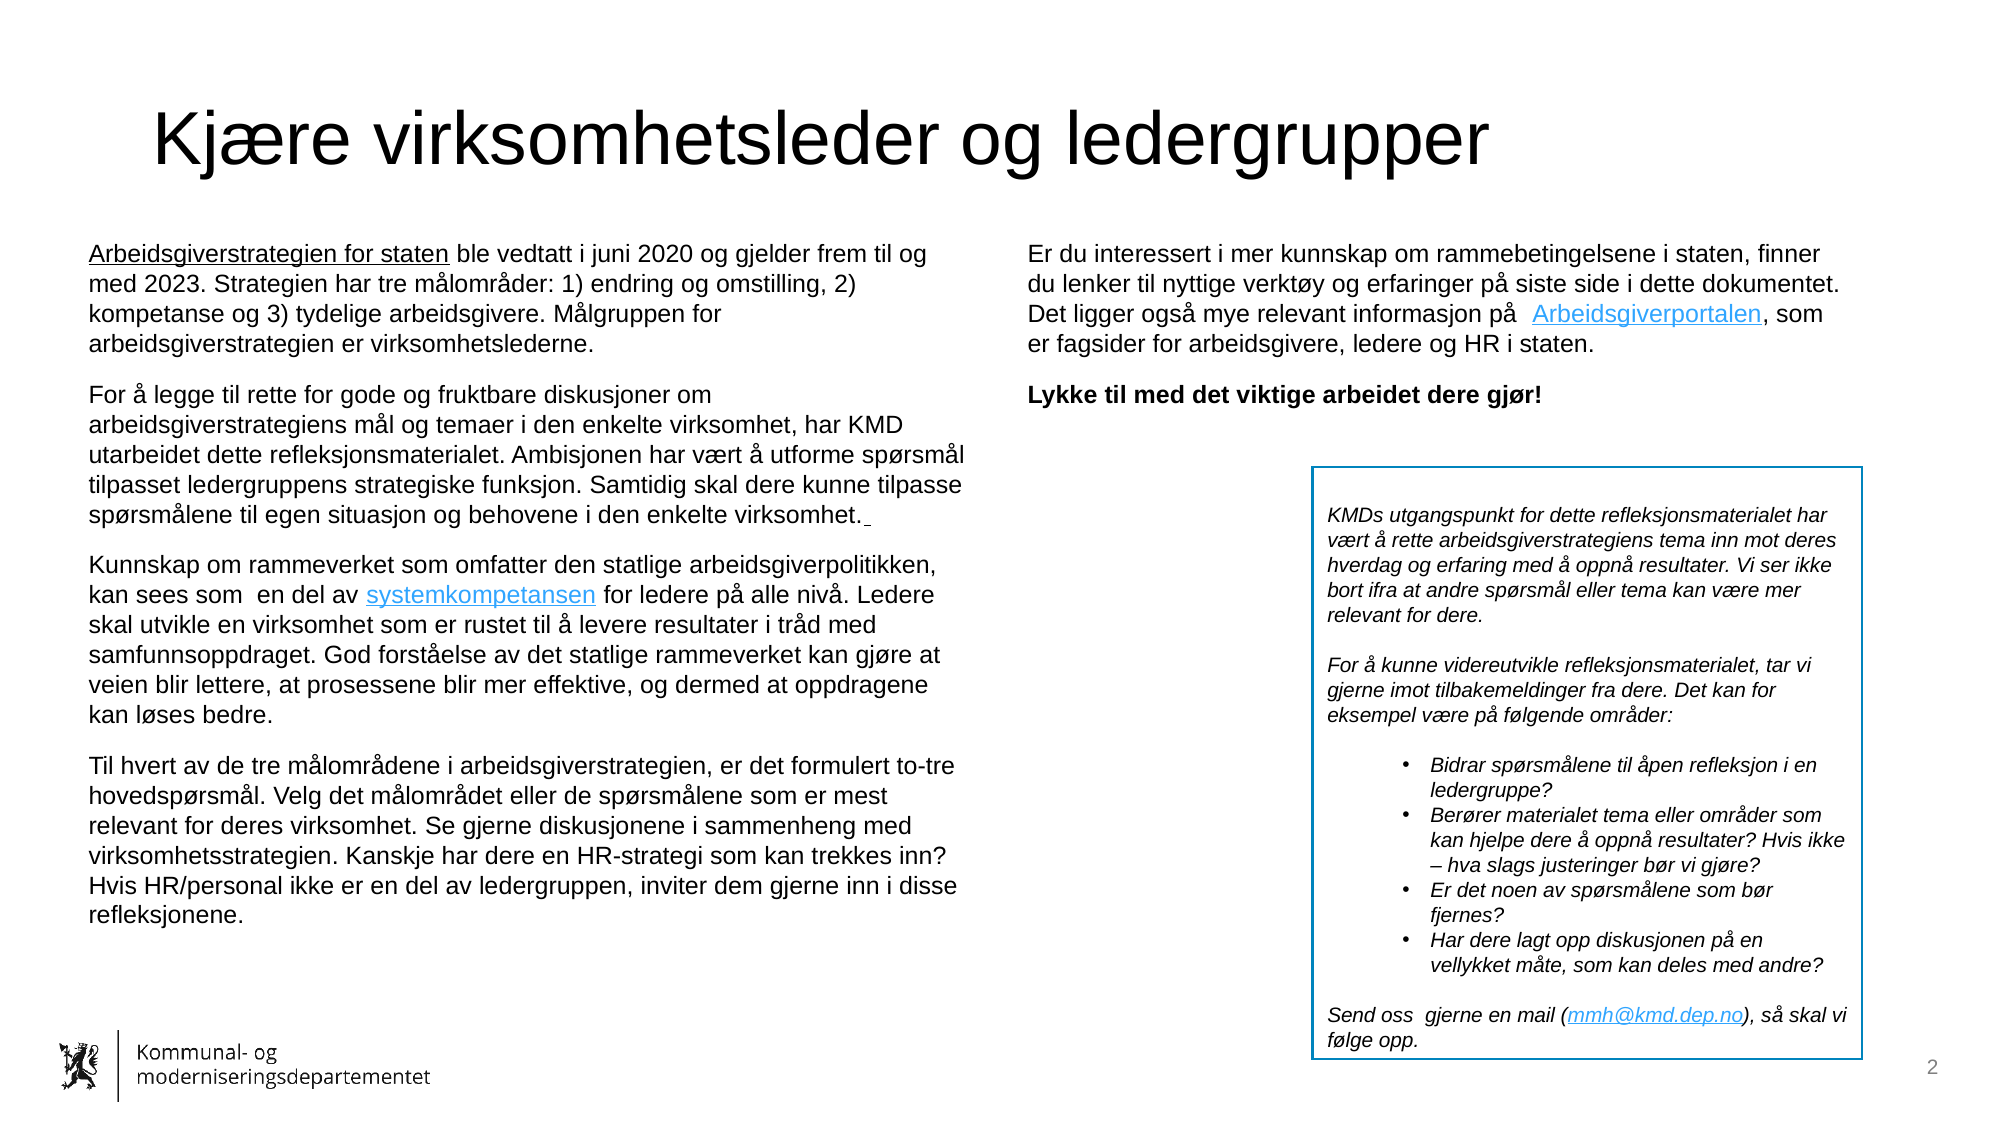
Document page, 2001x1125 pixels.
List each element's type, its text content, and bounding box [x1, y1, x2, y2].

text_box KMDs utgangspunkt for dette refleksjonsmaterialet har vært å rette arbeidsgiverstrategiens tema inn mot deres hverdag og erfaring med å oppnå resultater. Vi ser ikke bort ifra at andre spørsmål eller tema kan være mer relevant for dere. For å kunne videreutvikle refleksjonsmaterialet, tar vi gjerne imot tilbakemeldinger fra dere. Det kan for eksempel være på følgende områder: Bidrar spørsmålene til åpen refleksjon i en ledergruppe? Berører materialet tema eller områder som kan hjelpe dere å oppnå resultater? Hvis ikke – hva slags justeringer bør vi gjøre? Er det noen av spørsmålene som bør fjernes? Har dere lagt opp diskusjonen på en vellykket måte, som kan deles med andre? Send oss gjerne en mail (mmh@kmd.dep.no), så skal vi følge opp. [1311, 466, 1863, 1060]
list Er du interessert i mer kunnskap om rammebetingelsene i staten, finner du lenker til nyttige verktøy og erfaringer på siste side i dette dokumentet. Det ligger også mye relevant informasjon på Arbeidsgiverportalen, som er fagsider for arbeidsgivere, ledere og HR i staten. Lykke til med det viktige arbeidet dere gjør! [1012, 230, 1863, 517]
list Arbeidsgiverstrategien for staten ble vedtatt i juni 2020 og gjelder frem til og med 2023. Strategien har tre målområder: 1) endring og omstilling, 2) kompetanse og 3) tydelige arbeidsgivere. Målgruppen for arbeidsgiverstrategien er virksomhetslederne. For å legge til rette for gode og fruktbare diskusjoner om arbeidsgiverstrategiens mål og temaer i den enkelte virksomhet, har KMD utarbeidet dette refleksjonsmaterialet. Ambisjonen har vært å utforme spørsmål tilpasset ledergruppens strategiske funksjon. Samtidig skal dere kunne tilpasse spørsmålene til egen situasjon og behovene i den enkelte virksomhet. Kunnskap om rammeverket som omfatter den statlige arbeidsgiverpolitikken, kan sees som en del av systemkompetansen for ledere på alle nivå. Ledere skal utvikle en virksomhet som er rustet til å levere resultater i tråd med samfunnsoppdraget. God forståelse av det statlige rammeverket kan gjøre at veien blir lettere, at prosessene blir mer effektive, og dermed at oppdragene kan løses bedre. Til hvert av de tre målområdene i arbeidsgiverstrategien, er det formulert to-tre hovedspørsmål. Velg det målområdet eller de spørsmålene som er mest relevant for deres virksomhet. Se gjerne diskusjonene i sammenheng med virksomhetsstrategien. Kanskje har dere en HR-strategi som kan trekkes inn? Hvis HR/personal ikke er en del av ledergruppen, inviter dem gjerne inn i disse refleksjonene. [73, 230, 988, 974]
picture [59, 1030, 430, 1102]
title Kjære virksomhetsleder og ledergrupper [137, 59, 1950, 209]
slide_number 2 [1895, 1036, 1970, 1096]
